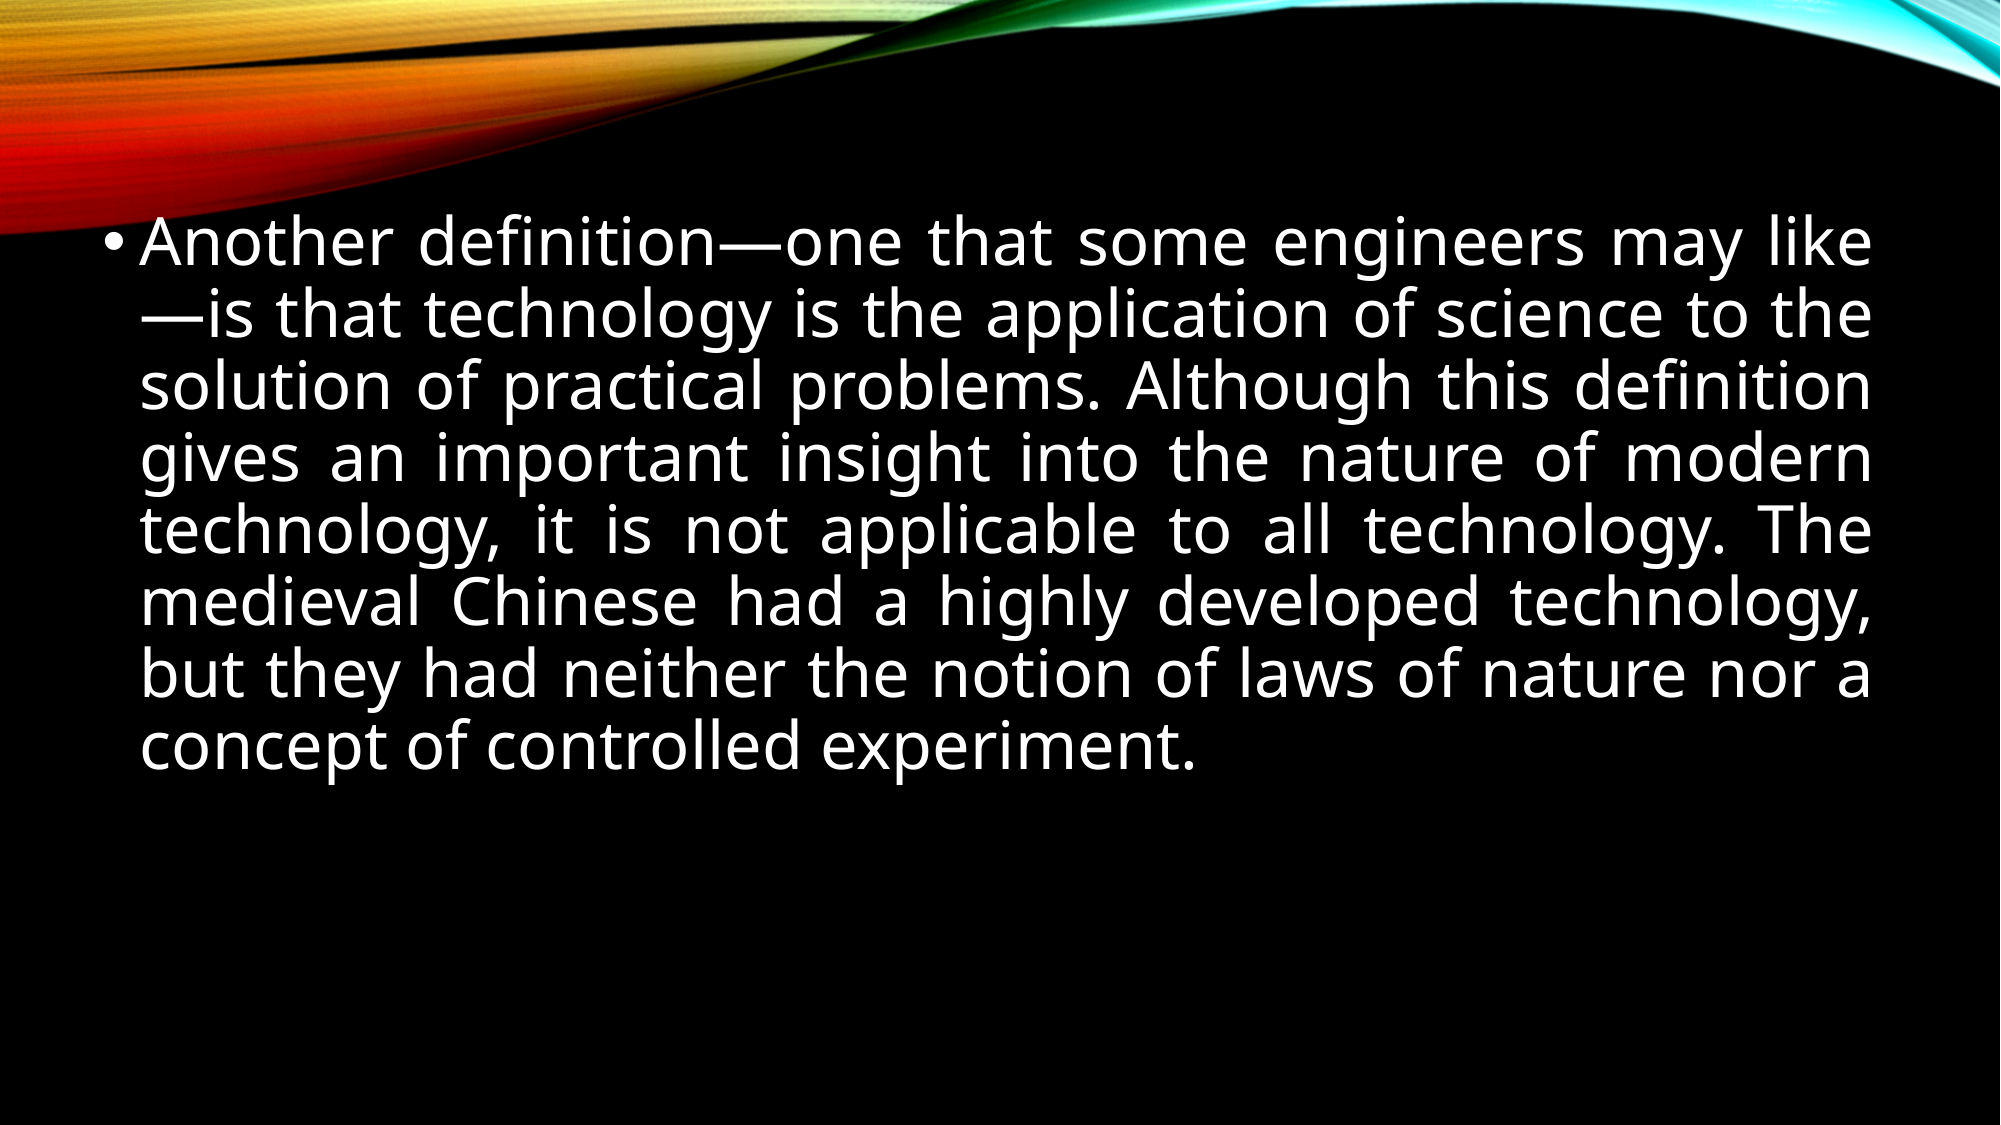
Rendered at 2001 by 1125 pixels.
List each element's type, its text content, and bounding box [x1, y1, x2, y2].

list Another definition—one that some engineers may like—is that technology is the application of science to the solution of practical problems. Although this definition gives an important insight into the nature of modern technology, it is not applicable to all technology. The medieval Chinese had a highly developed technology, but they had neither the notion of laws of nature nor a concept of controlled experiment. [87, 124, 1892, 1095]
picture [0, 0, 2000, 237]
